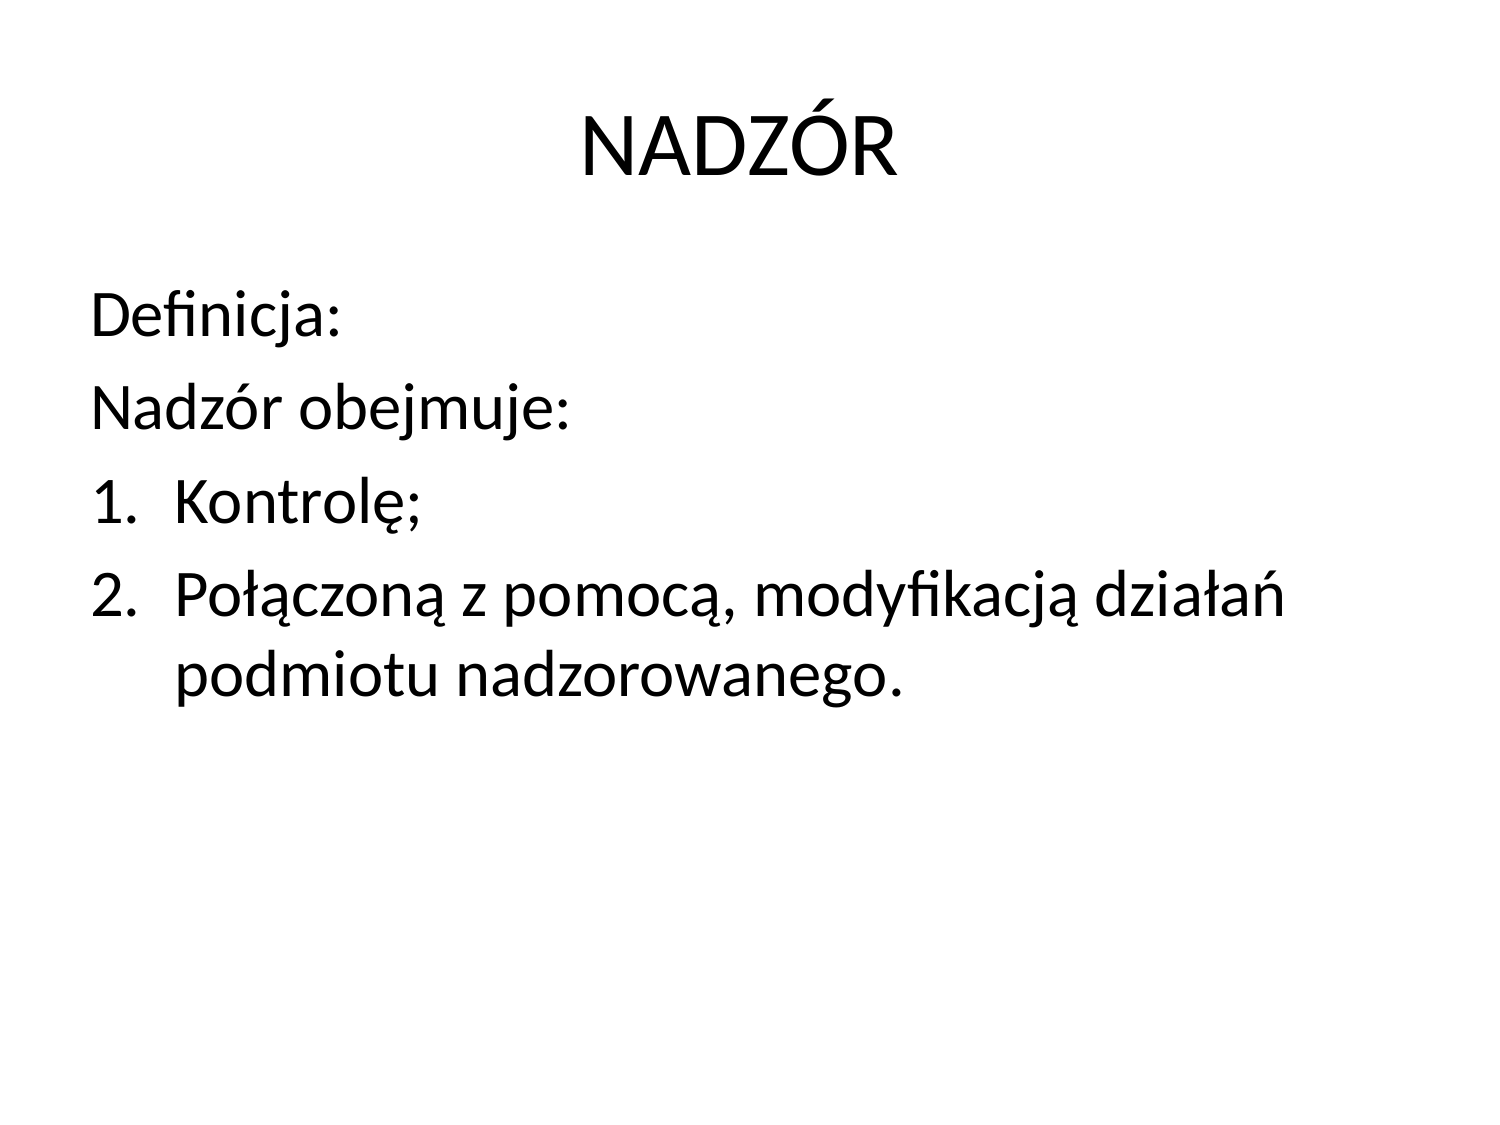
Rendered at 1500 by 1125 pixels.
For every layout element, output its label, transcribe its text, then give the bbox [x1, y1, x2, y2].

title NADZÓR [75, 45, 1425, 233]
list Definicja: Nadzór obejmuje: Kontrolę; Połączoną z pomocą, modyfikacją działań podmiotu nadzorowanego. [75, 262, 1425, 1005]
